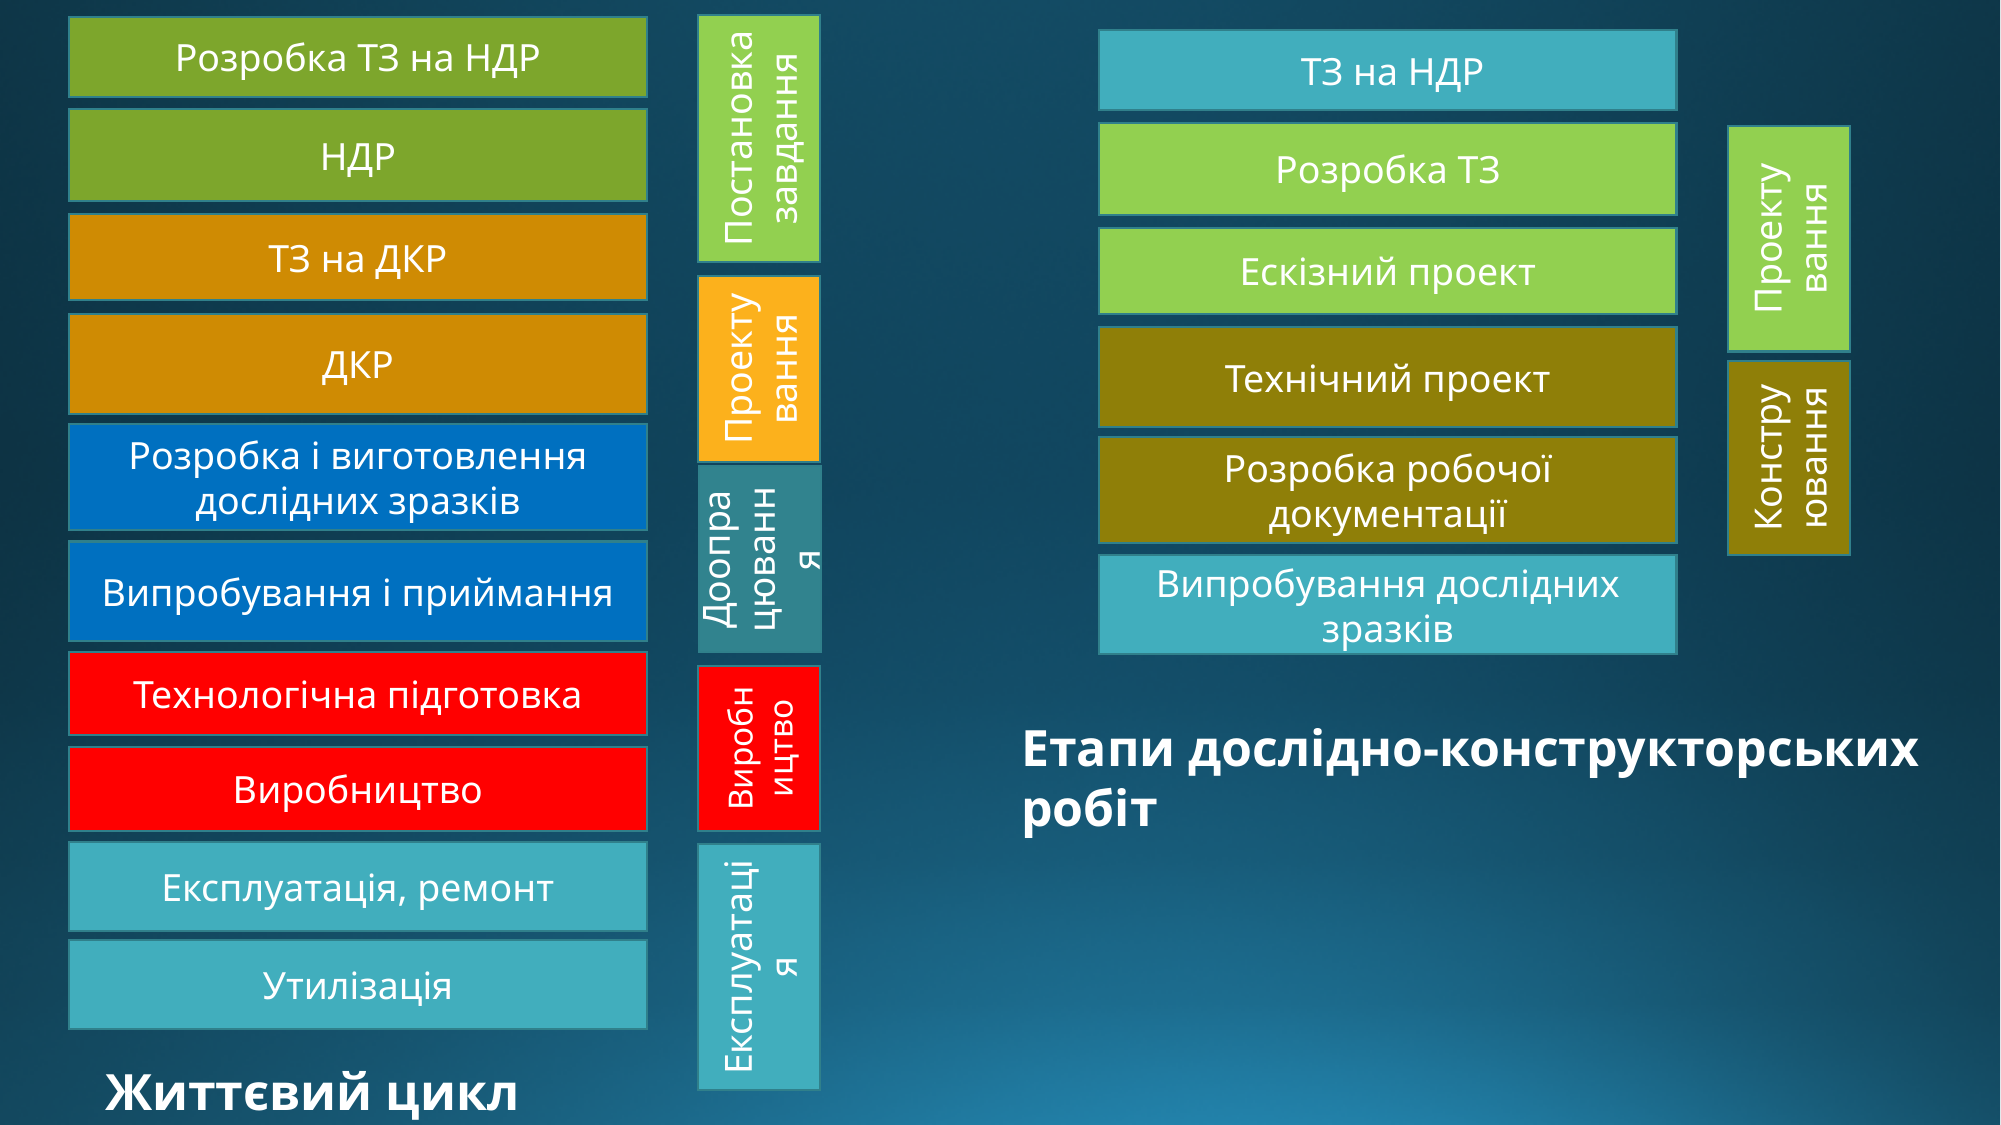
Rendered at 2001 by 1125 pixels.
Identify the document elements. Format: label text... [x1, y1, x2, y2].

text_box Етапи дослідно-конструкторських робіт [1006, 709, 1975, 844]
text_box Розробка ТЗ на НДР [68, 16, 648, 98]
text_box Розробка і виготовлення дослідних зразків [68, 423, 648, 531]
text_box Постановка завдання [697, 14, 821, 263]
picture [0, 0, 2001, 1125]
text_box Життєвий цикл виробу [90, 1053, 647, 1125]
text_box Виробництво [68, 746, 648, 832]
text_box Доопра цювання [698, 465, 822, 653]
text_box Випробування і приймання [68, 540, 648, 642]
text_box НДР [68, 108, 648, 202]
text_box Випробування дослідних зразків [1098, 554, 1678, 655]
text_box Ескізний проект [1098, 227, 1678, 315]
text_box Розробка робочої документації [1098, 436, 1678, 544]
text_box Проекту вання [697, 275, 821, 463]
text_box Технологічна підготовка [68, 651, 648, 736]
text_box Експлуатація, ремонт [68, 841, 648, 932]
text_box Виробництво [697, 665, 821, 832]
text_box Розробка ТЗ [1098, 122, 1678, 216]
text_box ДКР [68, 313, 648, 415]
text_box Конструювання [1727, 360, 1851, 556]
text_box ТЗ на НДР [1098, 29, 1678, 111]
text_box Технічний проект [1098, 326, 1678, 428]
text_box ТЗ на ДКР [68, 213, 648, 301]
text_box Експлуатація [697, 843, 821, 1091]
text_box Проекту вання [1727, 125, 1851, 353]
text_box Утилізація [68, 939, 648, 1030]
